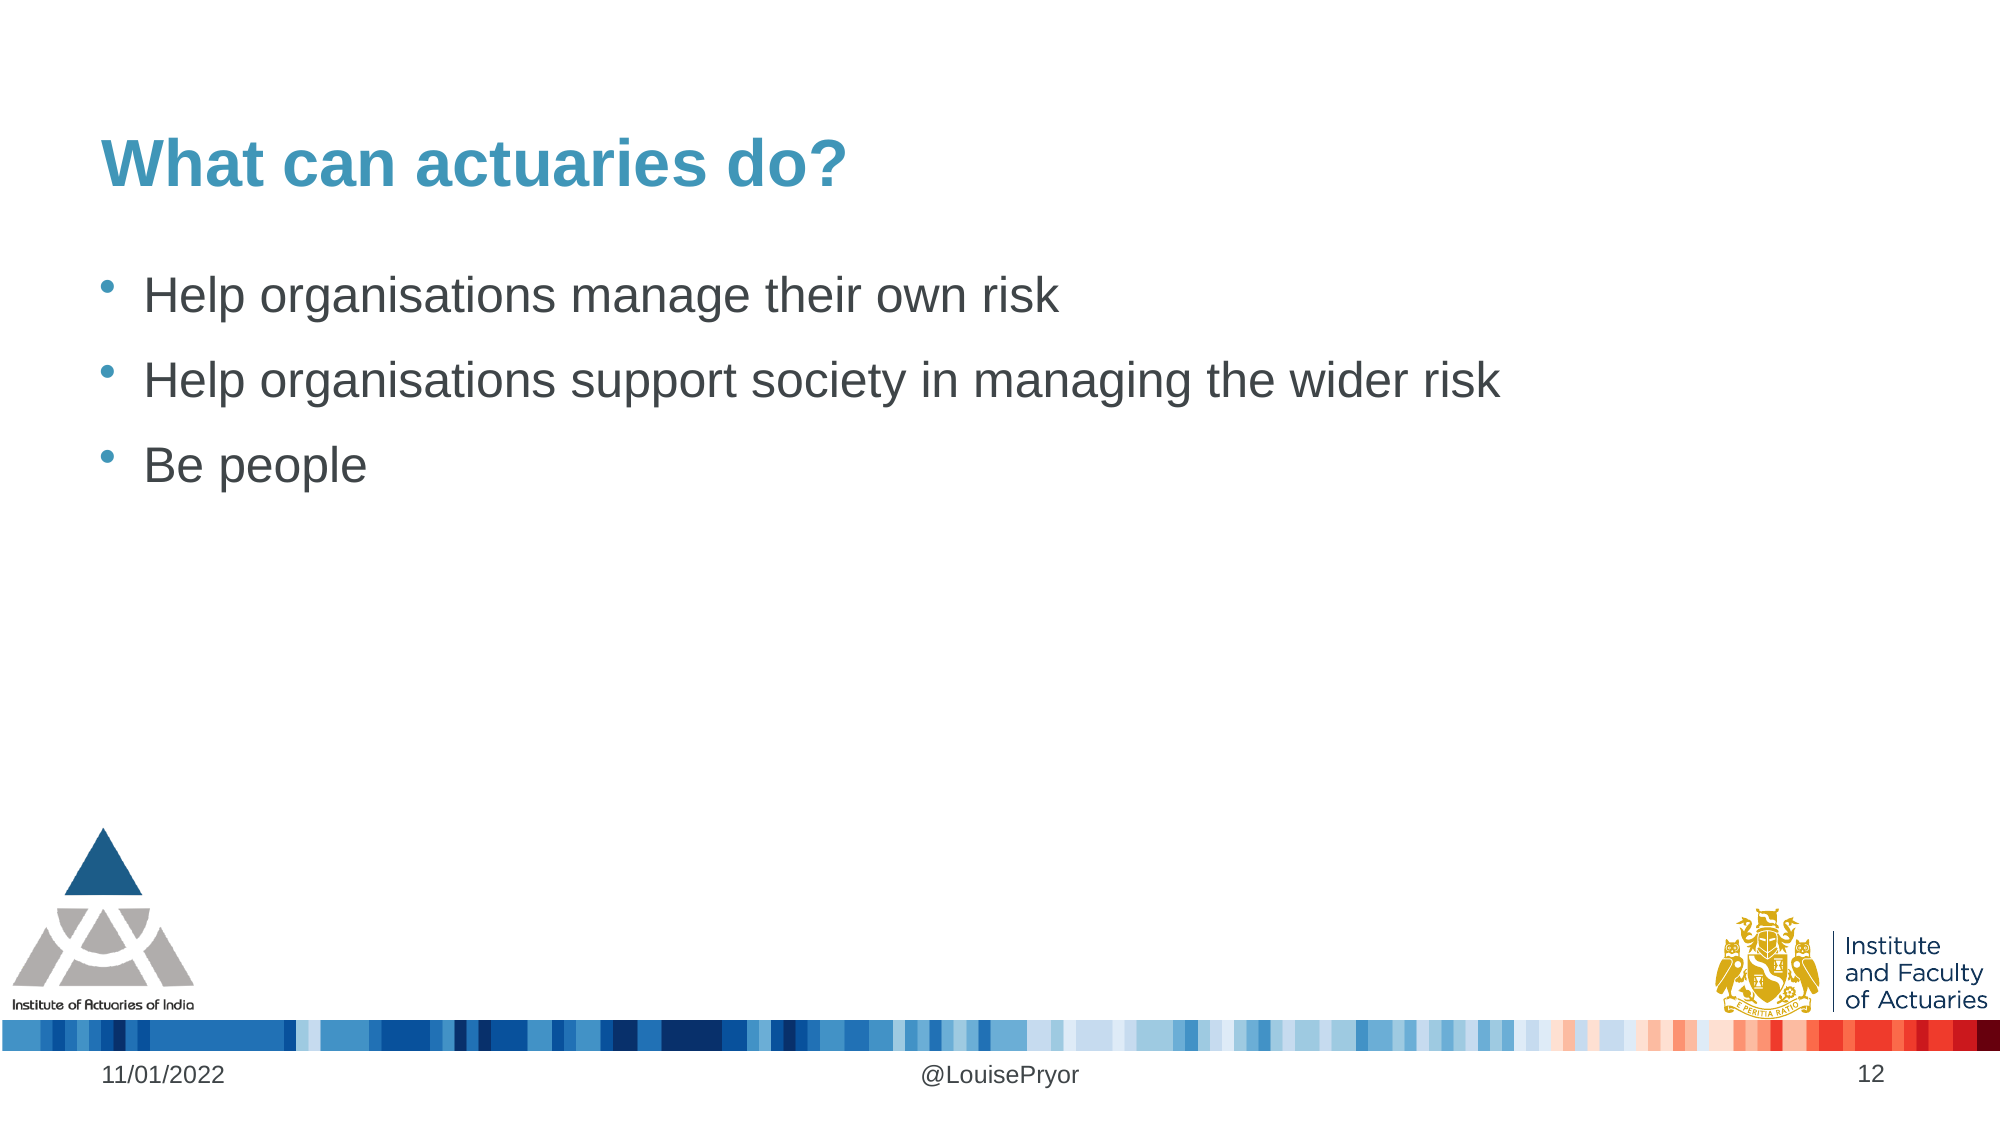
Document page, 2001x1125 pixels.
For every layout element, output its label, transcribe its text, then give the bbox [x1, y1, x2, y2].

list Help organisations manage their own risk Help organisations support society in managing the wider risk Be people [84, 255, 1900, 945]
slide_number 12 [1758, 1050, 1901, 1106]
picture [2, 1020, 2000, 1051]
title What can actuaries do? [86, 66, 1900, 254]
picture [12, 827, 194, 1010]
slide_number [86, 1051, 527, 1106]
footer @LouisePryor [527, 1051, 1473, 1106]
